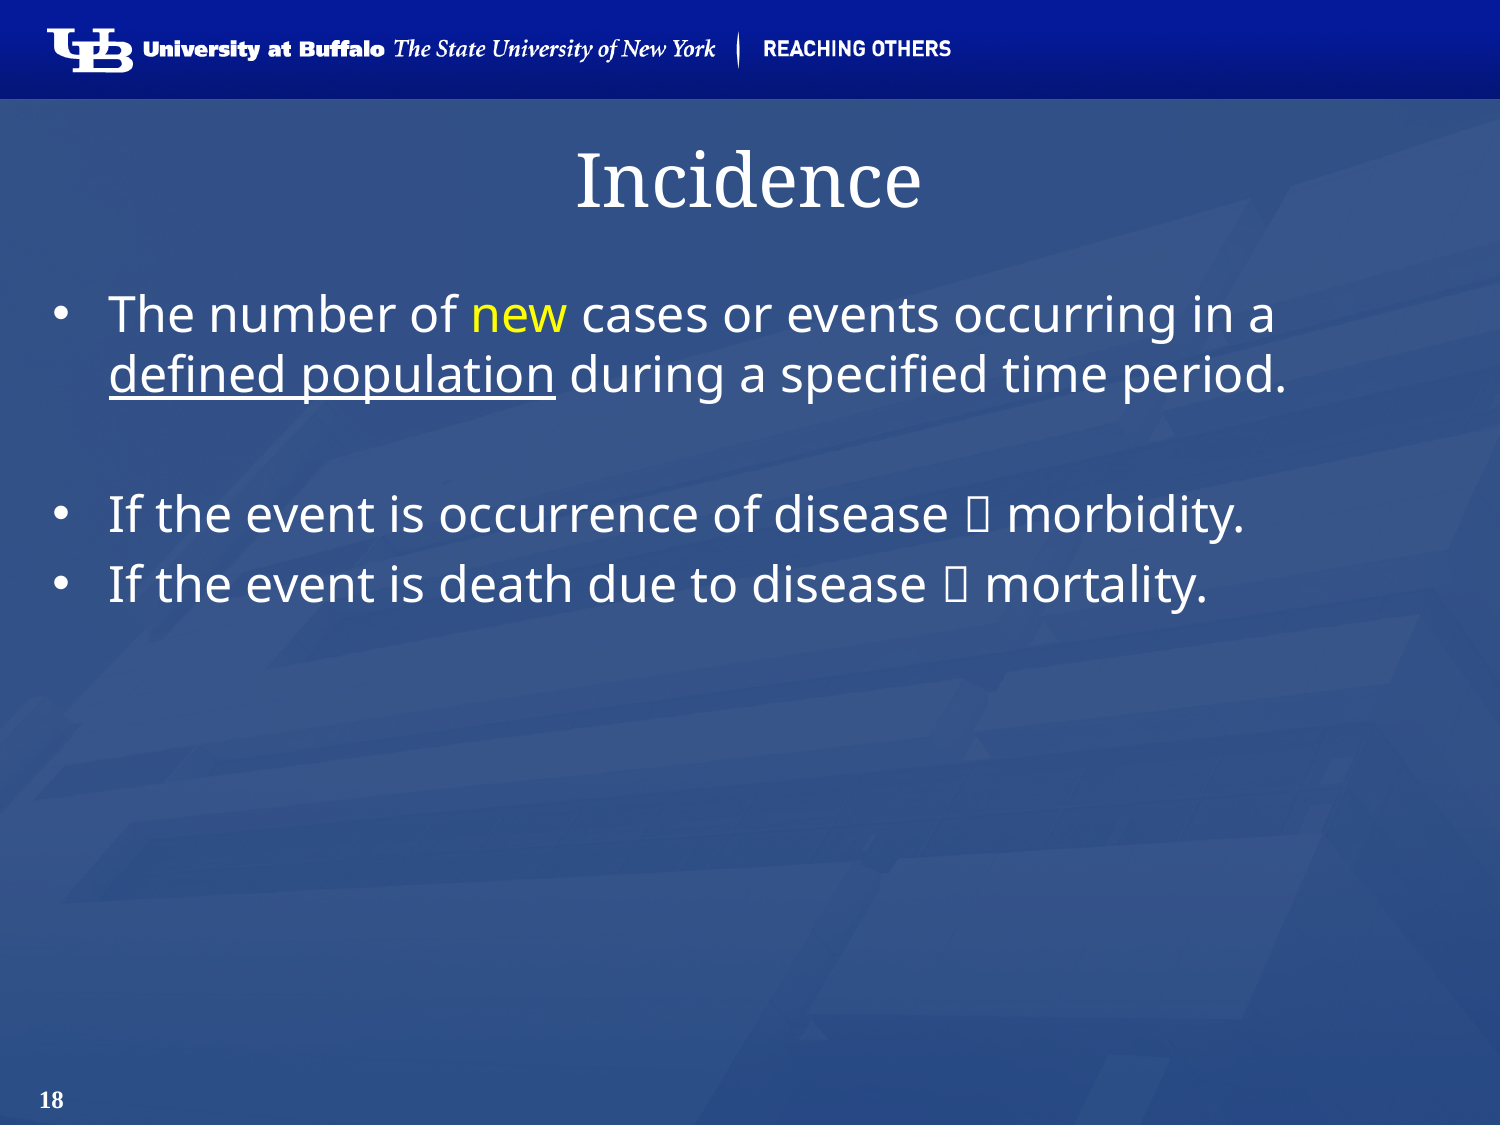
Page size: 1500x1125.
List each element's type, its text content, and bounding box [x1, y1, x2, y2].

slide_number 18 [3, 1075, 79, 1123]
title Incidence [37, 125, 1463, 250]
list The number of new cases or events occurring in a defined population during a specified time period. If the event is occurrence of disease  morbidity. If the event is death due to disease  mortality. [37, 275, 1463, 1088]
picture [0, 0, 1500, 99]
